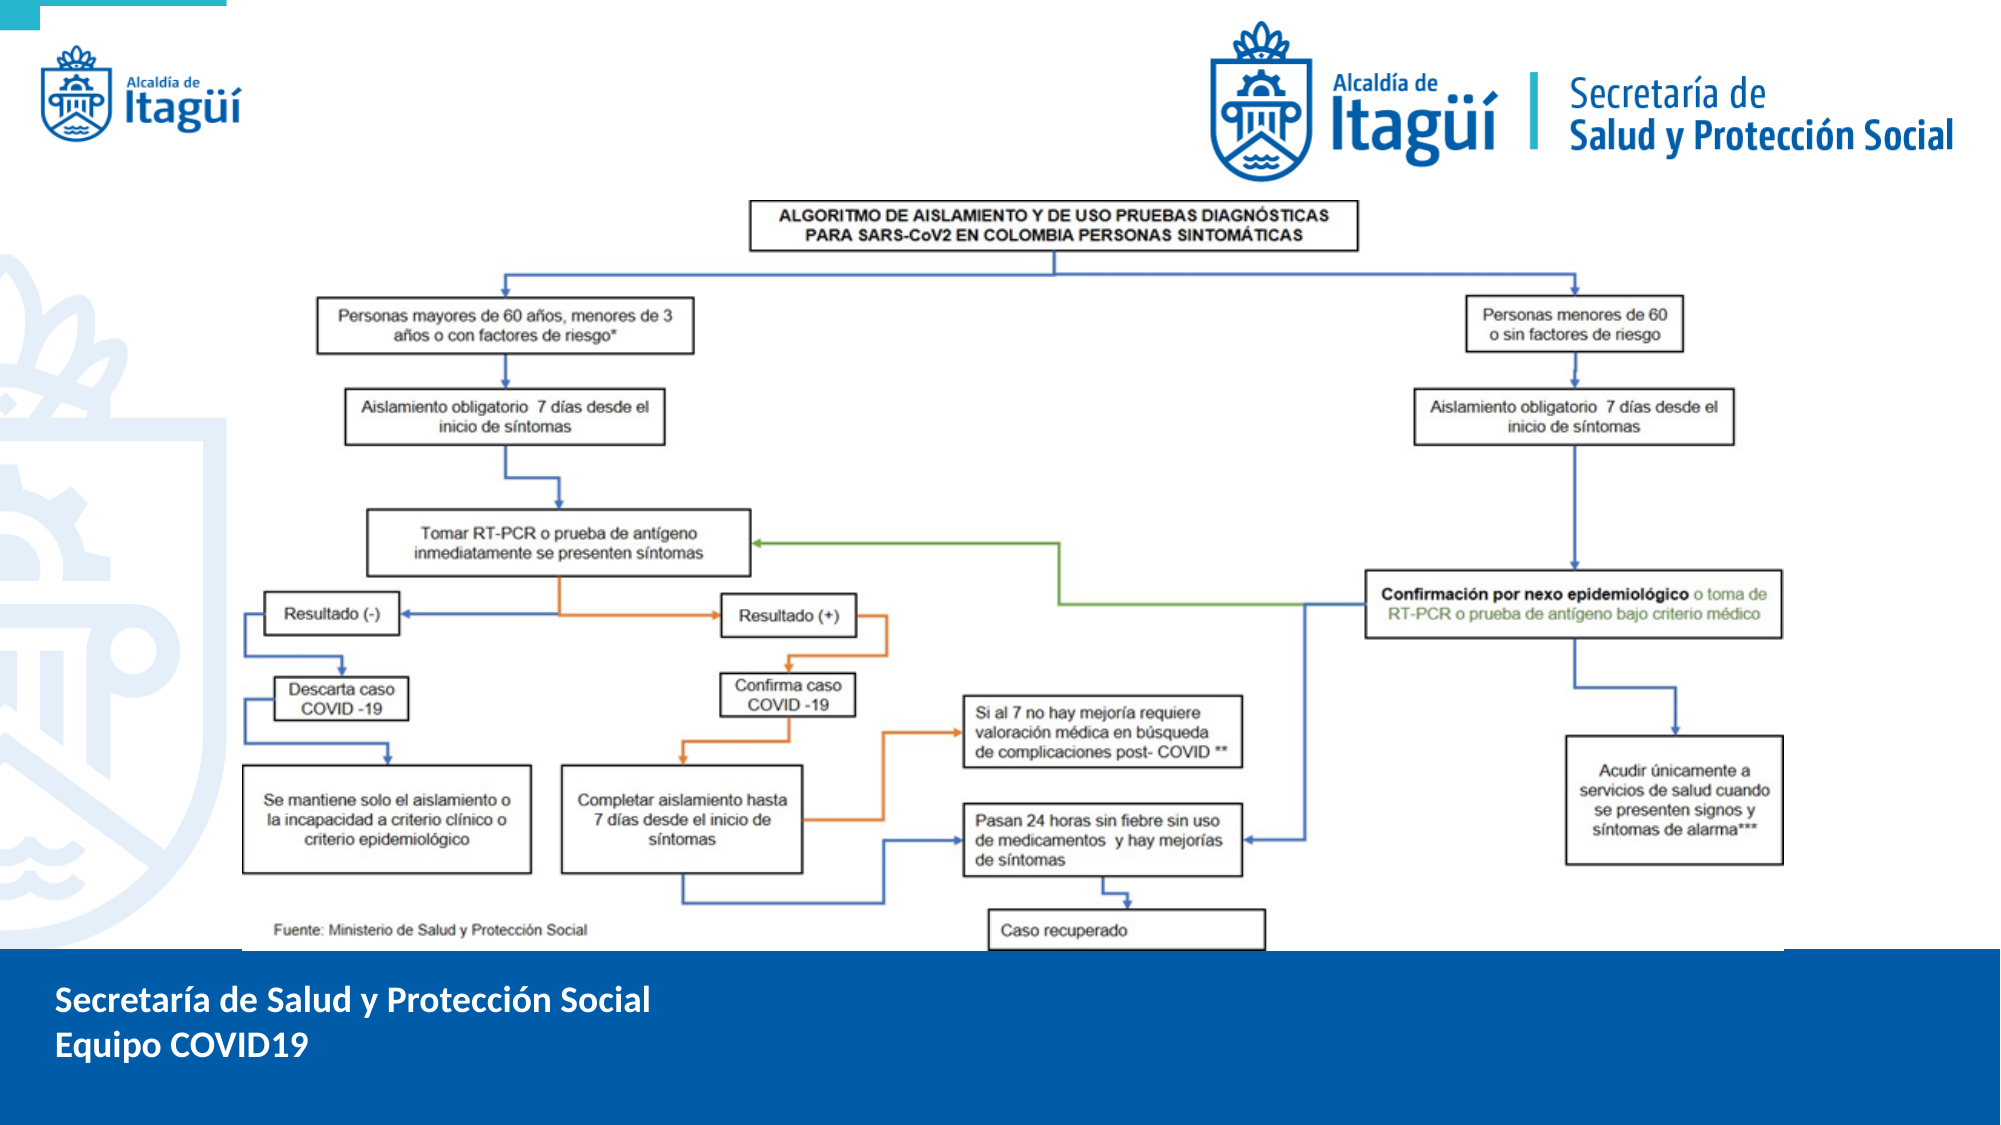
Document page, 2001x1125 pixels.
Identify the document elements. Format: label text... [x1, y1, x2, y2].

text_box Secretaría de Salud y Protección Social Equipo COVID19 [40, 967, 1175, 1073]
picture [0, 0, 2001, 1125]
text_box [0, 949, 2000, 1125]
